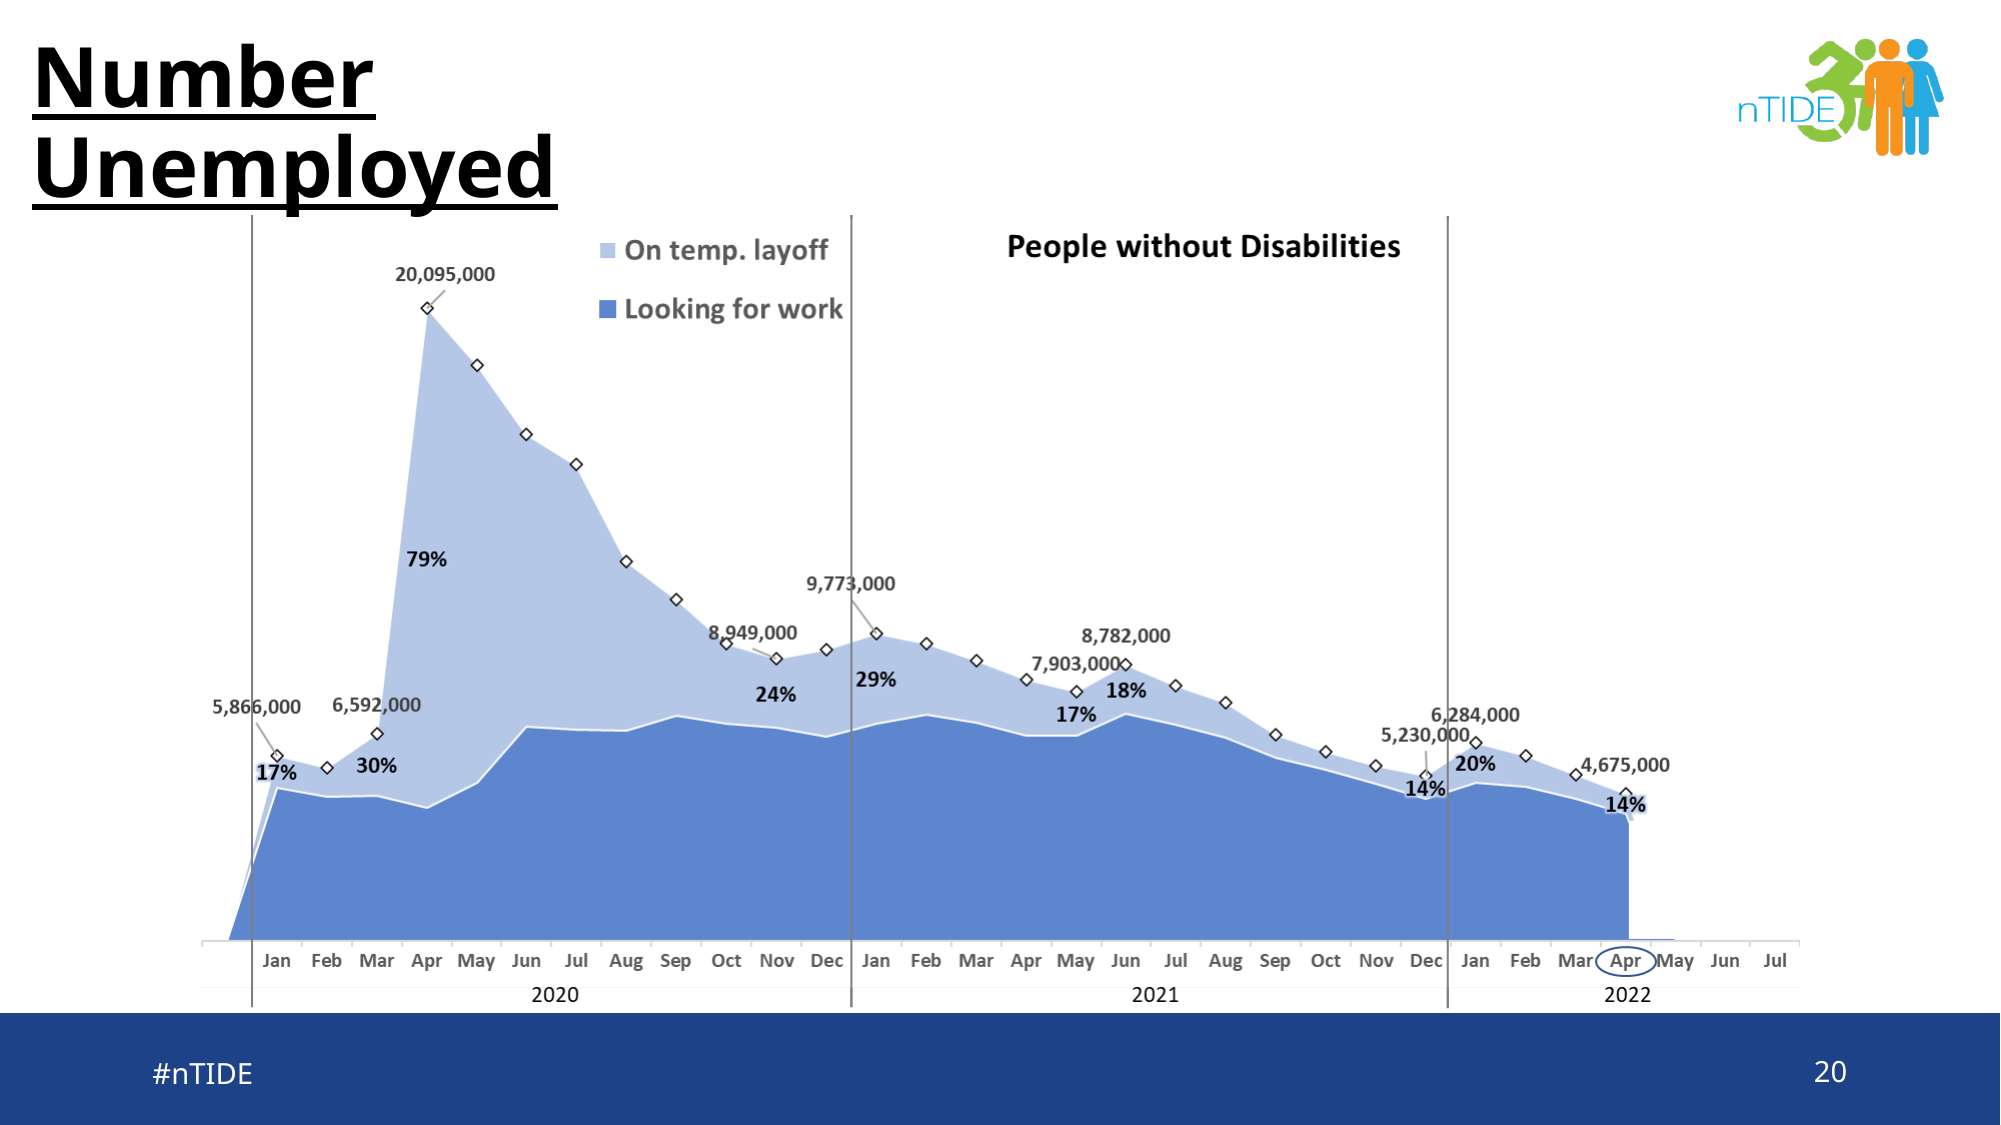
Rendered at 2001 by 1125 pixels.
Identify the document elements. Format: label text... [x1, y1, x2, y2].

picture [200, 215, 1800, 1019]
slide_number #nTIDE [137, 1042, 588, 1103]
picture [1731, 34, 1952, 167]
slide_number 20 [1412, 1042, 1863, 1103]
title Number Unemployed [16, 28, 583, 511]
